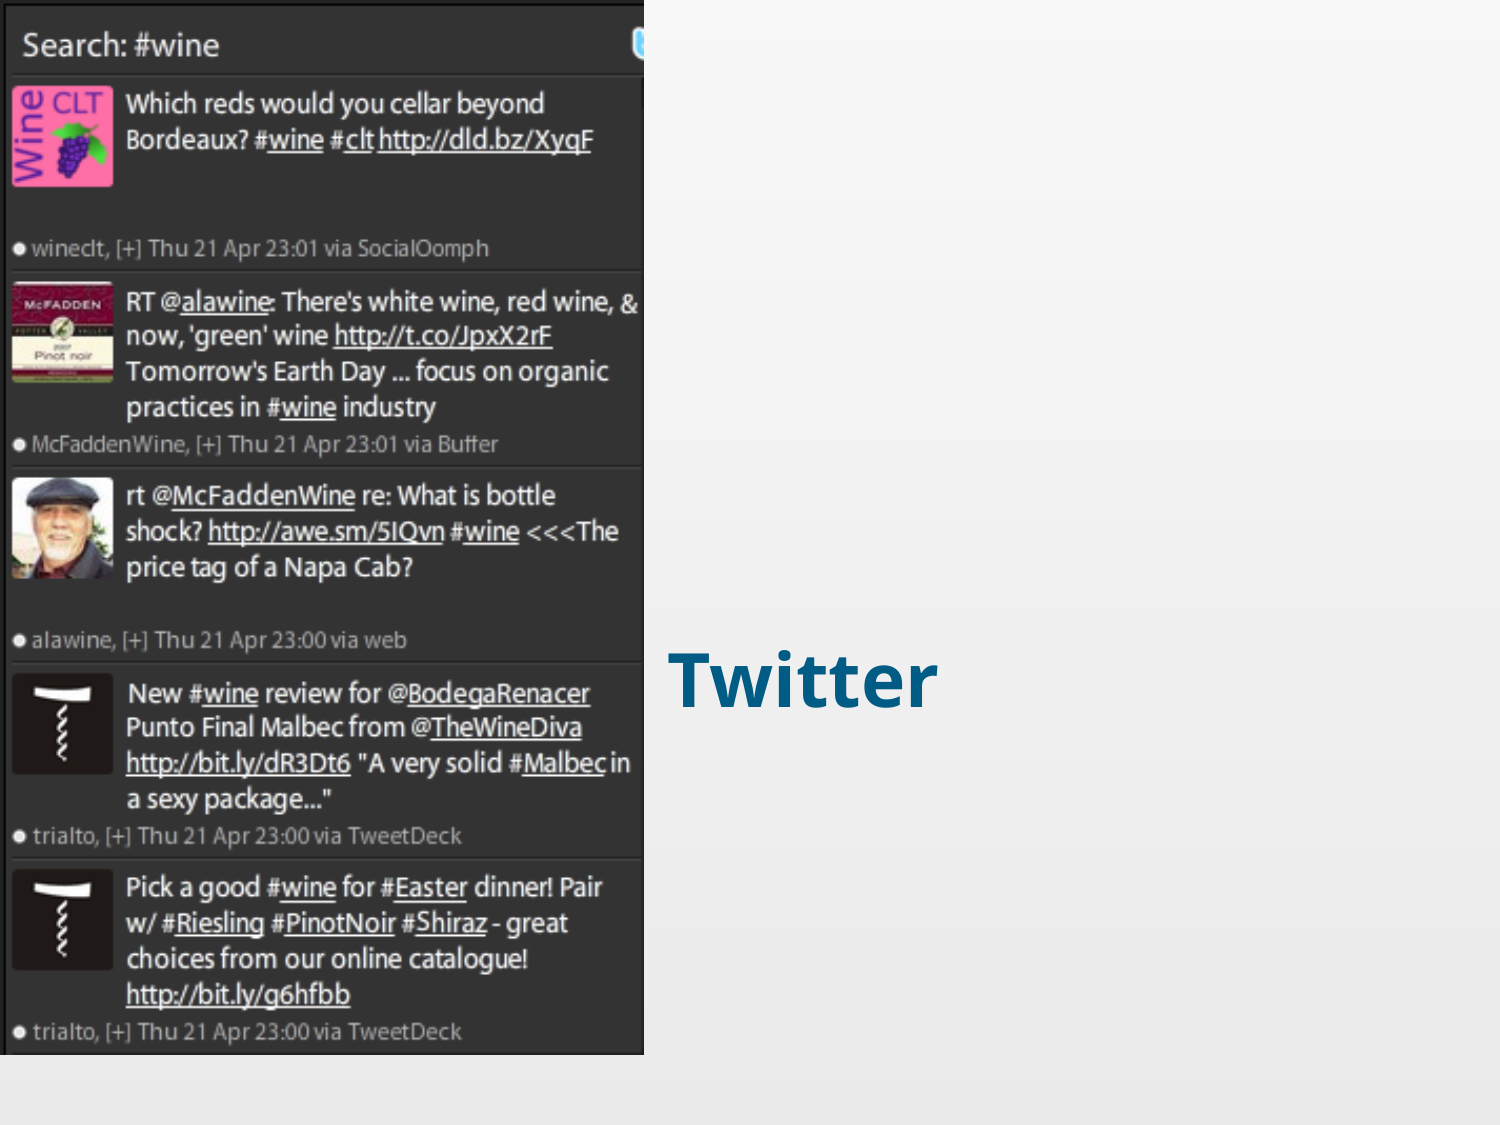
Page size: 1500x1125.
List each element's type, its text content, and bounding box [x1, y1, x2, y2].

picture [0, 0, 644, 1055]
title Twitter [667, 503, 1321, 723]
